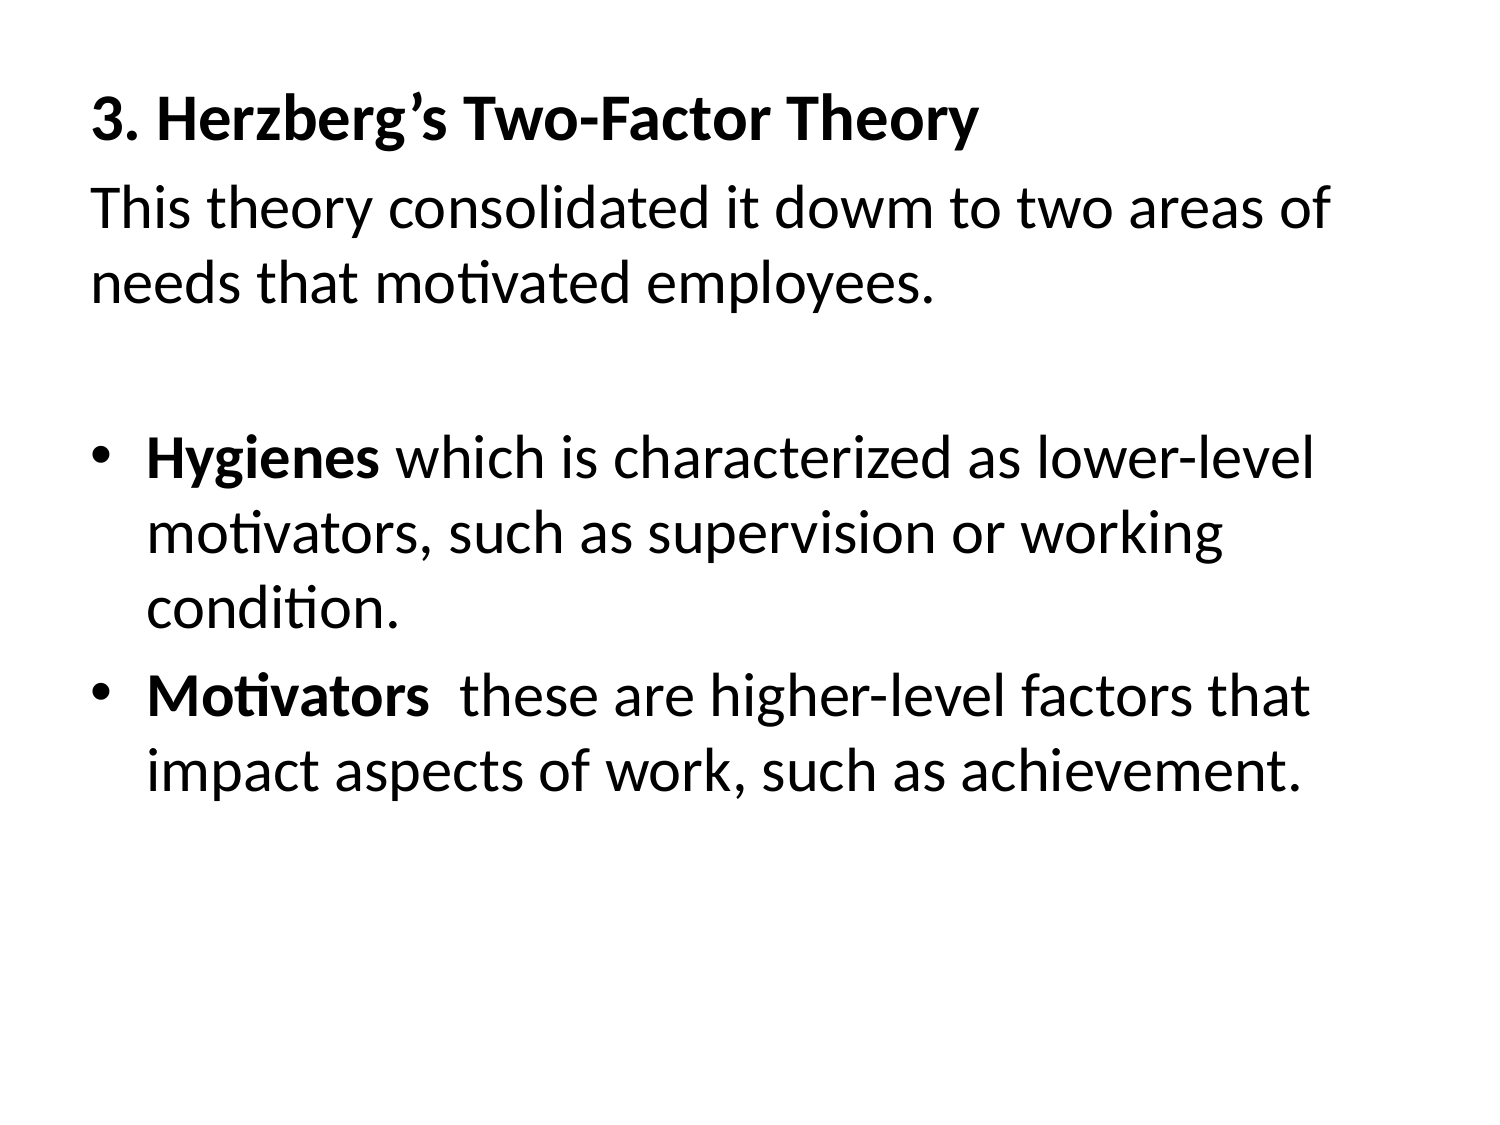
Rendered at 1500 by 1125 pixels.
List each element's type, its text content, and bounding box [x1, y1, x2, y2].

list 3. Herzberg’s Two-Factor Theory This theory consolidated it dowm to two areas of needs that motivated employees. Hygienes which is characterized as lower-level motivators, such as supervision or working condition. Motivators these are higher-level factors that impact aspects of work, such as achievement. [75, 66, 1425, 1012]
